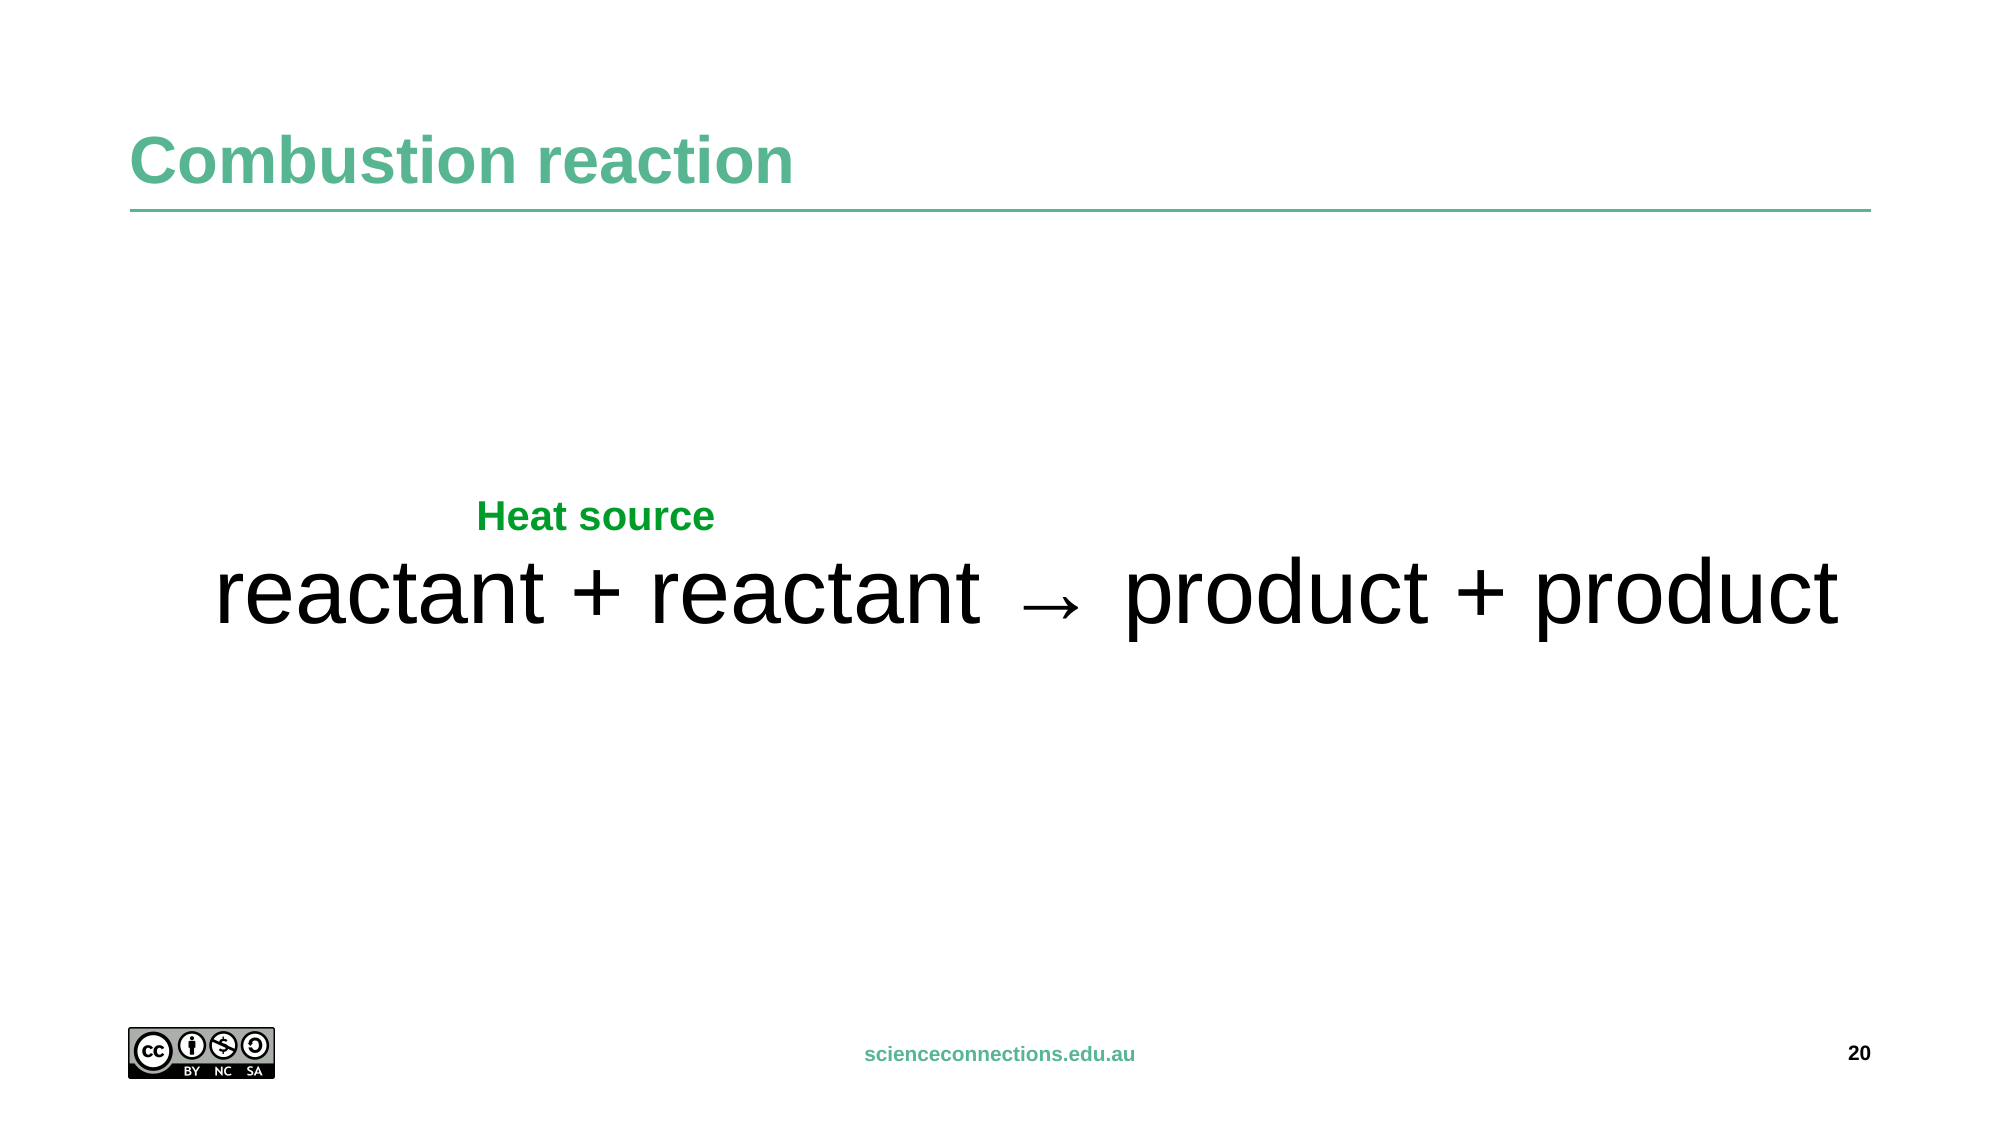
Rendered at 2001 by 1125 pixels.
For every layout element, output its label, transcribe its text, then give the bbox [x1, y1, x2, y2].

title Combustion reaction [129, 116, 1872, 204]
text_box Heat source [401, 488, 791, 564]
footer scienceconnections.edu.au [653, 1027, 1347, 1079]
slide_number 20 [1753, 1026, 1872, 1078]
text_box reactant + reactant → product + product [106, 524, 1923, 650]
picture [128, 1027, 275, 1079]
